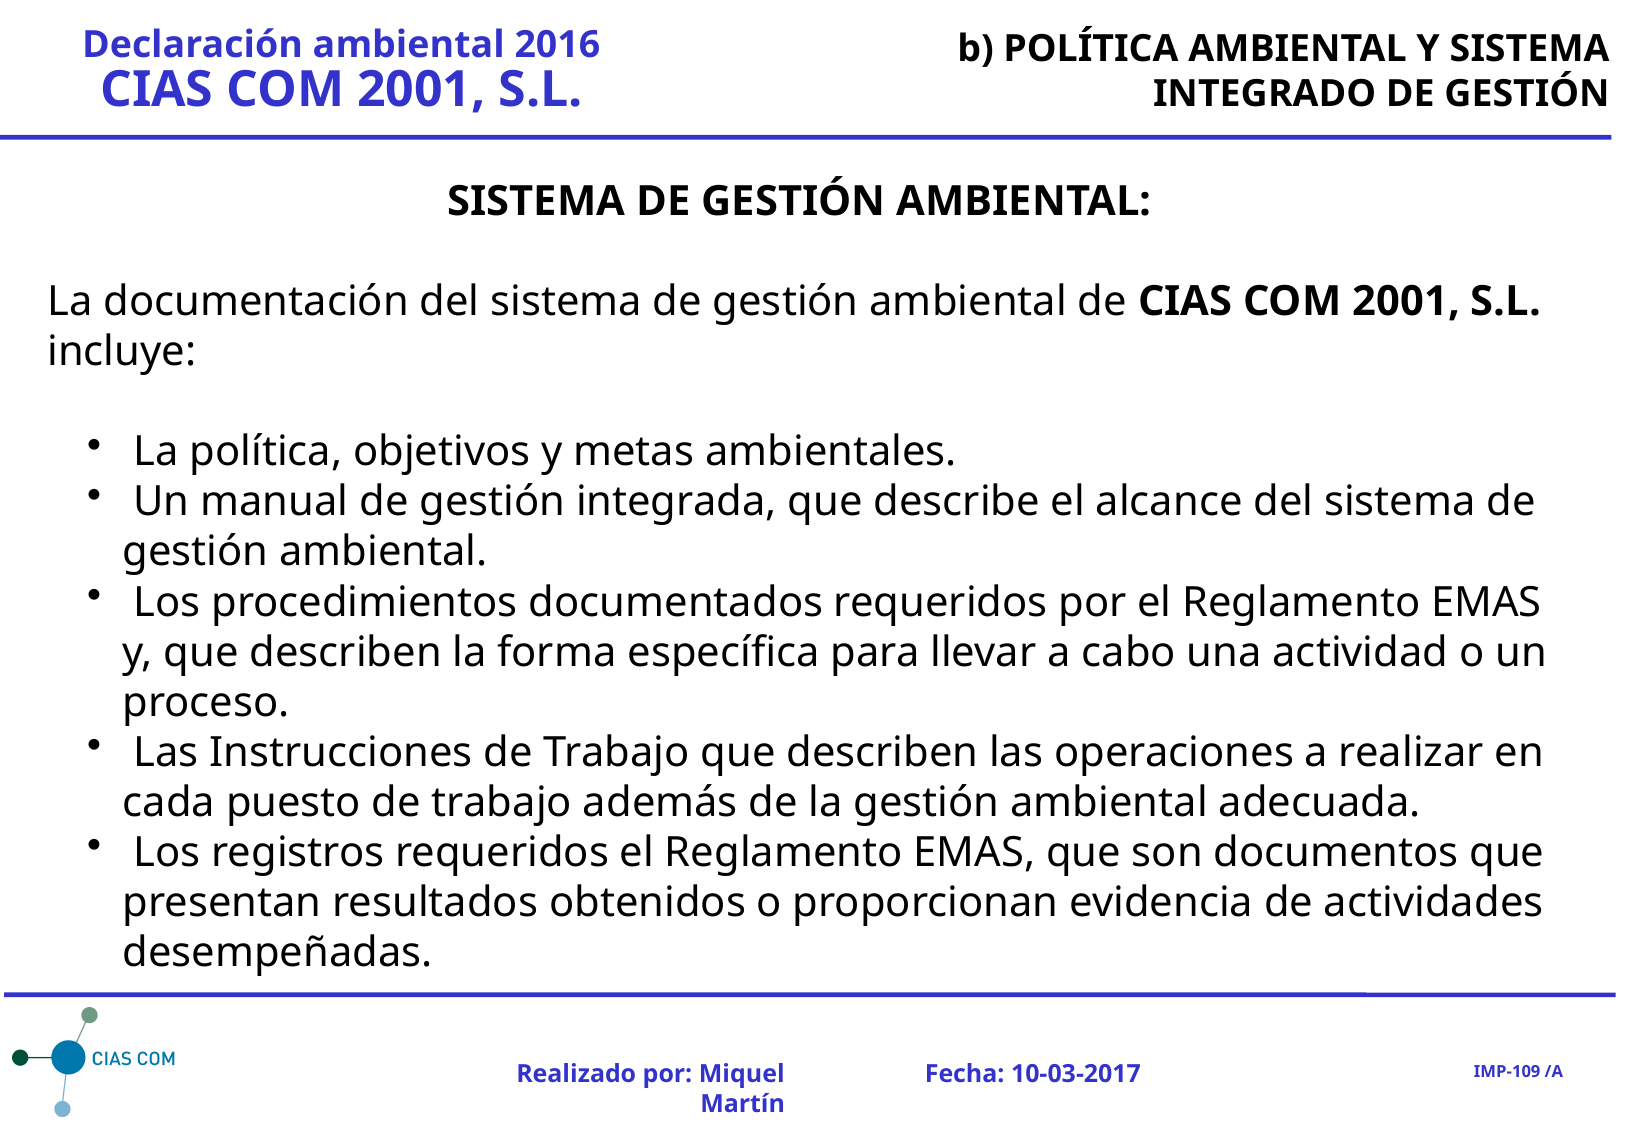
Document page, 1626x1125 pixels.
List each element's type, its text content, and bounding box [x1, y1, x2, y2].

text_box [826, 74, 1558, 150]
text_box b) POLÍTICA AMBIENTAL Y SISTEMA INTEGRADO DE GESTIÓN [871, 16, 1625, 122]
text_box SISTEMA DE GESTIÓN AMBIENTAL: La documentación del sistema de gestión ambiental de CIAS COM 2001, S.L. incluye: La política, objetivos y metas ambientales. Un manual de gestión integrada, que describe el alcance del sistema de gestión ambiental. Los procedimientos documentados requeridos por el Reglamento EMAS y, que describen la forma específica para llevar a cabo una actividad o un proceso. Las Instrucciones de Trabajo que describen las operaciones a realizar en cada puesto de trabajo además de la gestión ambiental adecuada. Los registros requeridos el Reglamento EMAS, que son documentos que presentan resultados obtenidos o proporcionan evidencia de actividades desempeñadas. [32, 166, 1567, 982]
